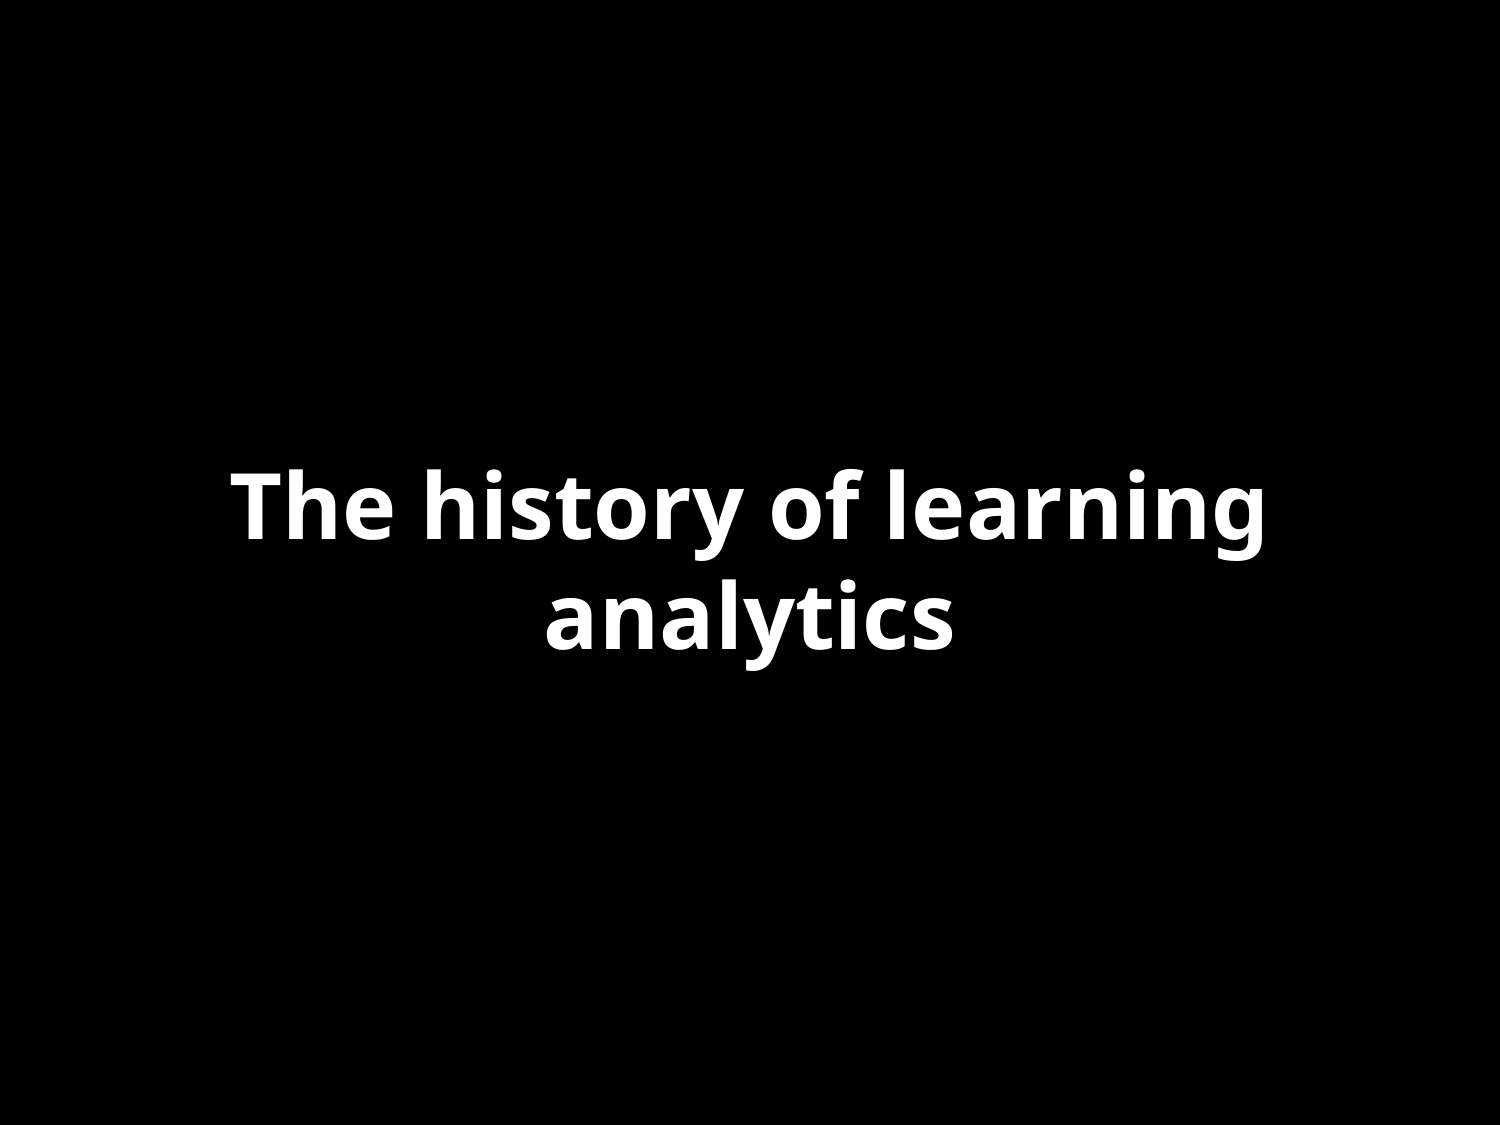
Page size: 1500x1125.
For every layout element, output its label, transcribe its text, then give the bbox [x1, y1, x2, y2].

title The history of learning analytics [75, 464, 1425, 652]
